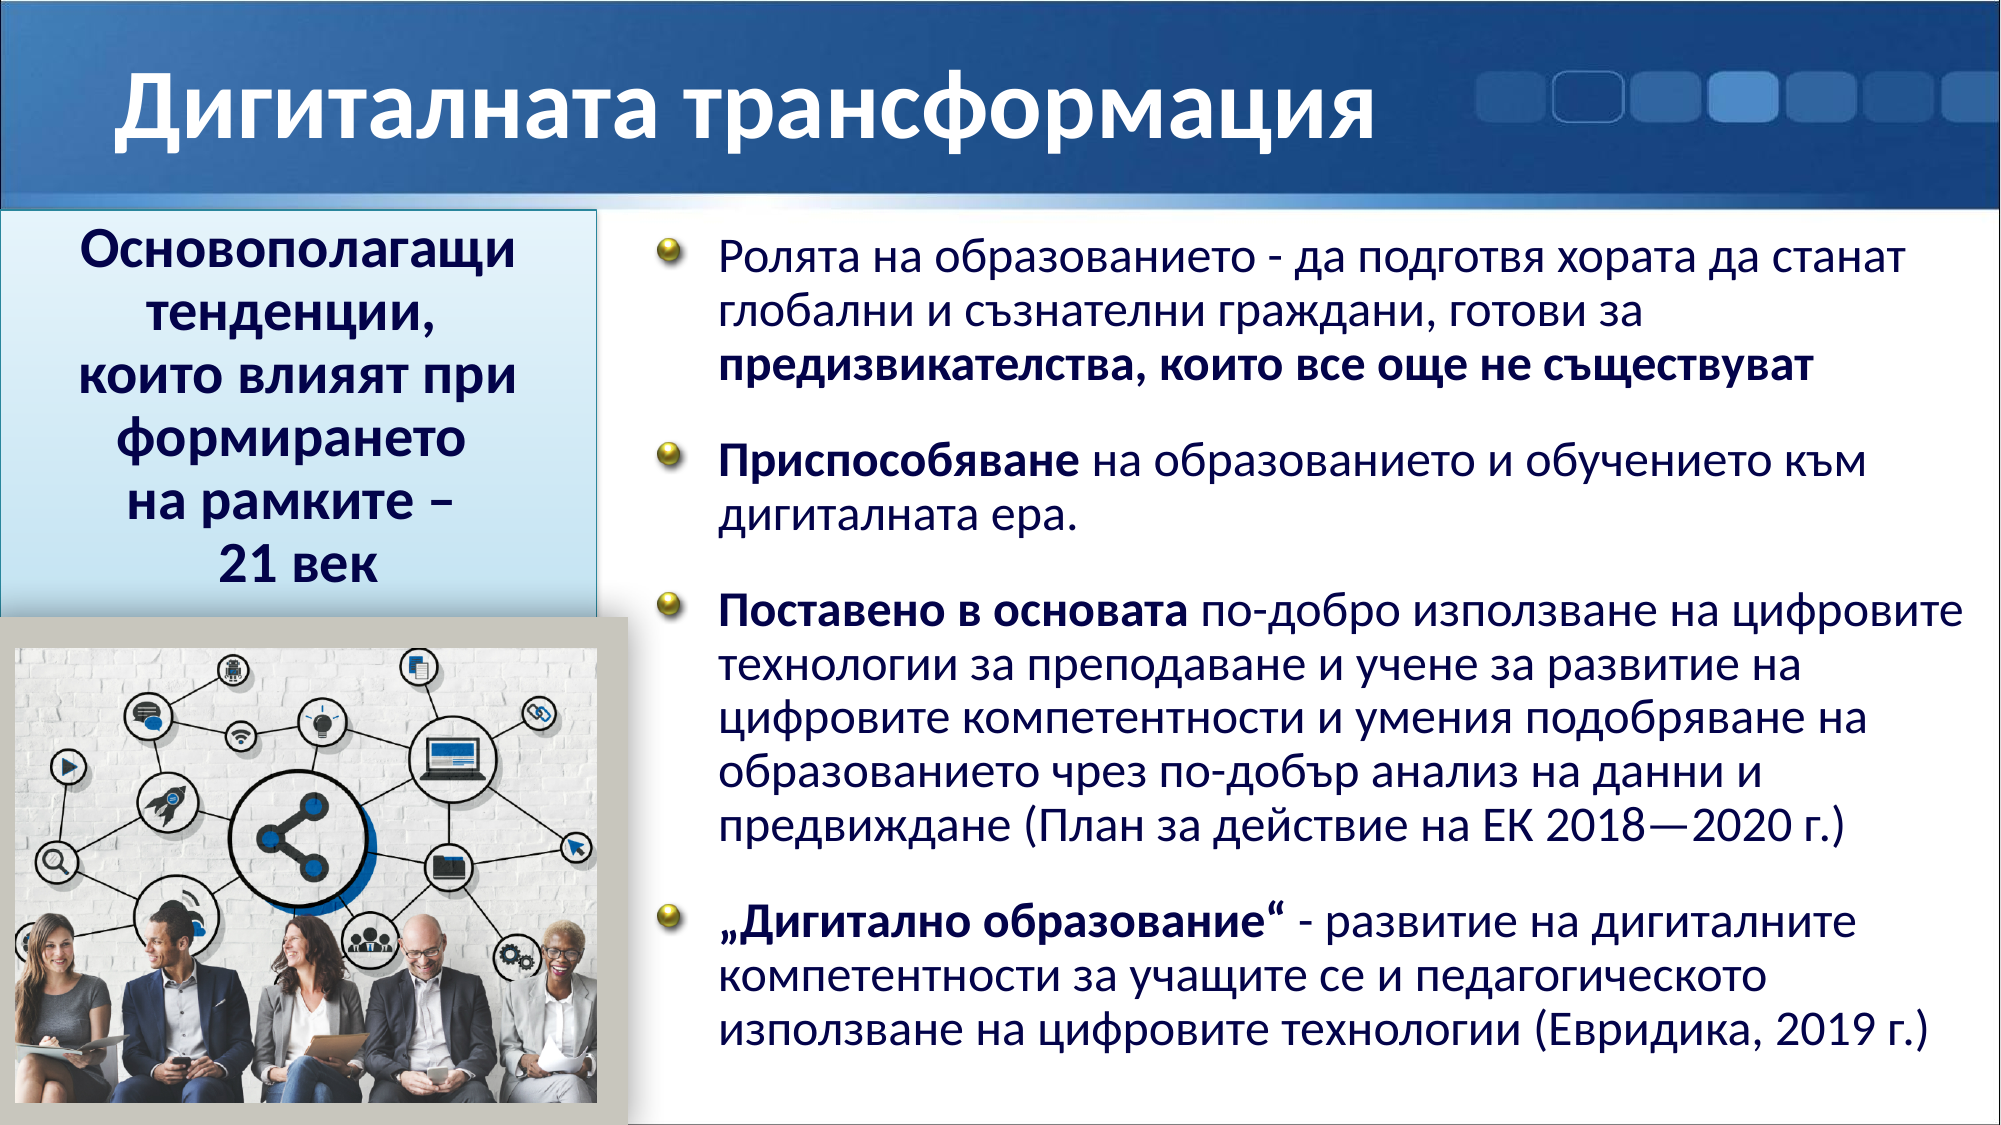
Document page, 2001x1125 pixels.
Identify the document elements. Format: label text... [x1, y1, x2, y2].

text_box Дигиталната трансформация [99, 45, 1900, 233]
picture [14, 648, 597, 1104]
list Ролята на образованието - да подготвя хората да станат глобални и съзнателни граждани, готови за предизвикателства, които все още не съществуват Приспособяване на образованието и обучението към дигиталната ера. Поставено в основата по-добро използване на цифровите технологии за преподаване и учене за развитие на цифровите компетентности и умения подобряване на образованието чрез по-добър анализ на данни и предвиждане (План за действие на ЕК 2018—2020 г.) „Дигитално образование“ - развитие на дигиталните компетентности за учащите се и педагогическото използване на цифровите технологии (Евридика, 2019 г.) [638, 161, 1980, 1115]
picture [653, 235, 689, 271]
title Основополагащи тенденции, които влияят при формирането на рамките – 21 век [0, 209, 597, 591]
picture [653, 901, 689, 937]
picture [0, 0, 2001, 1125]
picture [653, 439, 689, 475]
picture [653, 589, 689, 625]
